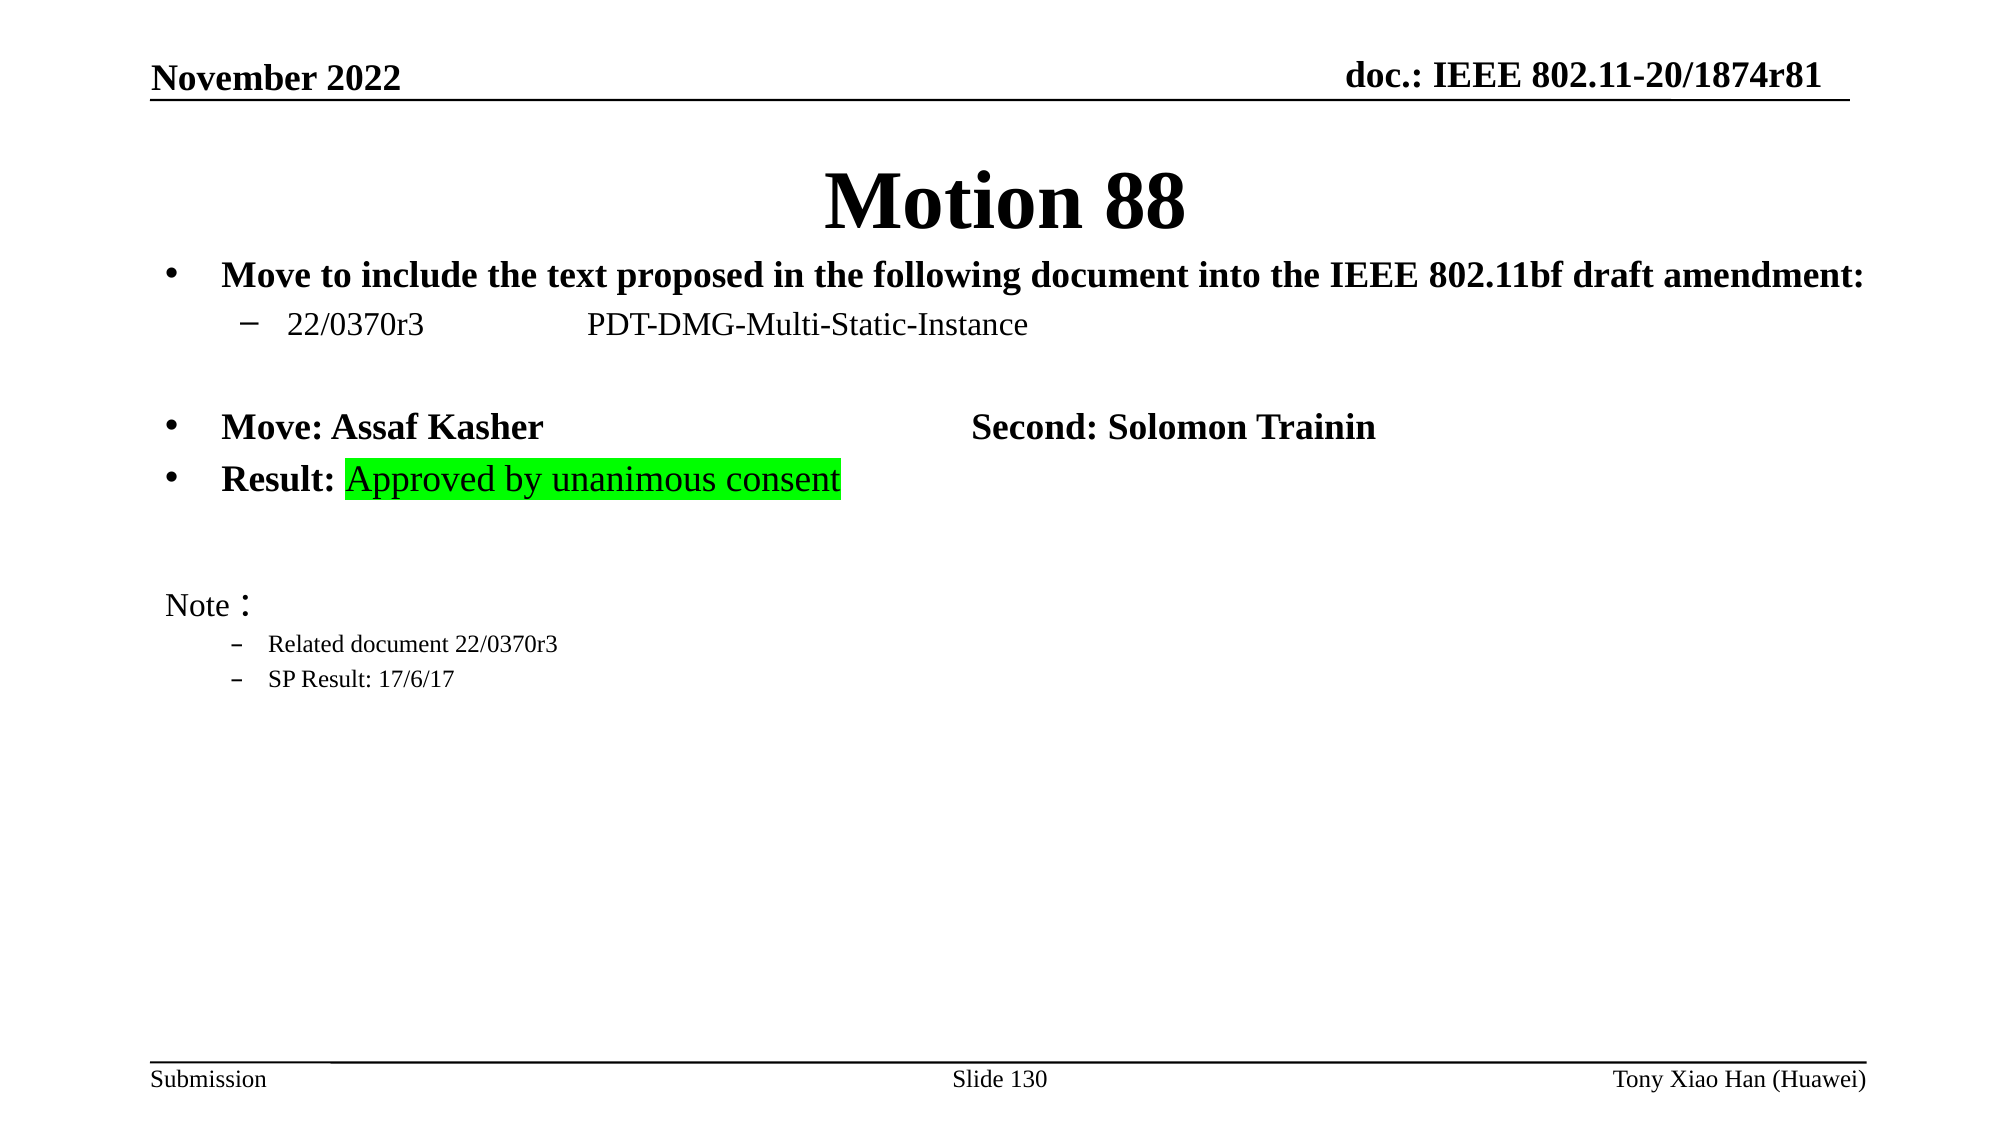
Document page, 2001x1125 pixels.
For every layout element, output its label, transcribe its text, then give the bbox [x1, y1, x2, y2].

text_box Motion 88 [368, 137, 1644, 212]
text_box Move to include the text proposed in the following document into the IEEE 802.11bf draft amendment: 22/0370r3 PDT-DMG-Multi-Static-Instance Move: Assaf Kasher Second: Solomon Trainin Result: Approved by unanimous consent Note： Related document 22/0370r3 SP Result: 17/6/17 [150, 212, 1900, 900]
